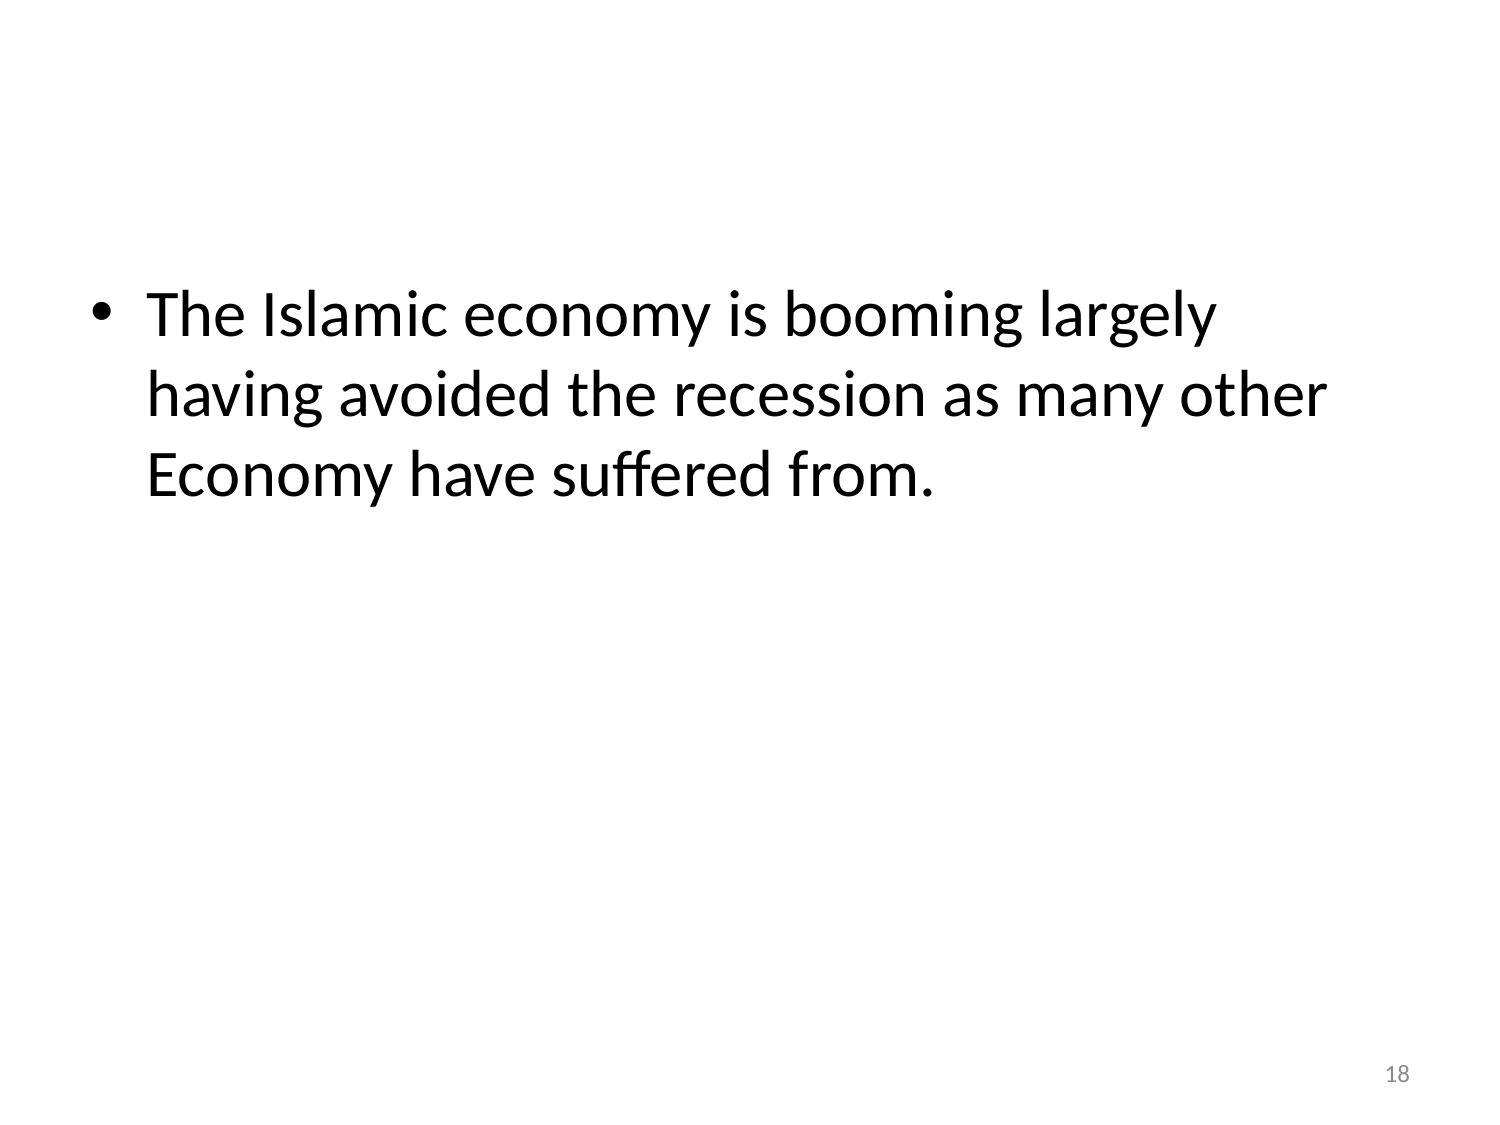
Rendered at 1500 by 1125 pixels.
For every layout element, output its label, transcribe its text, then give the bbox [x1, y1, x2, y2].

list The Islamic economy is booming largely having avoided the recession as many other Economy have suffered from. [75, 262, 1425, 1005]
slide_number 18 [1074, 1042, 1425, 1103]
